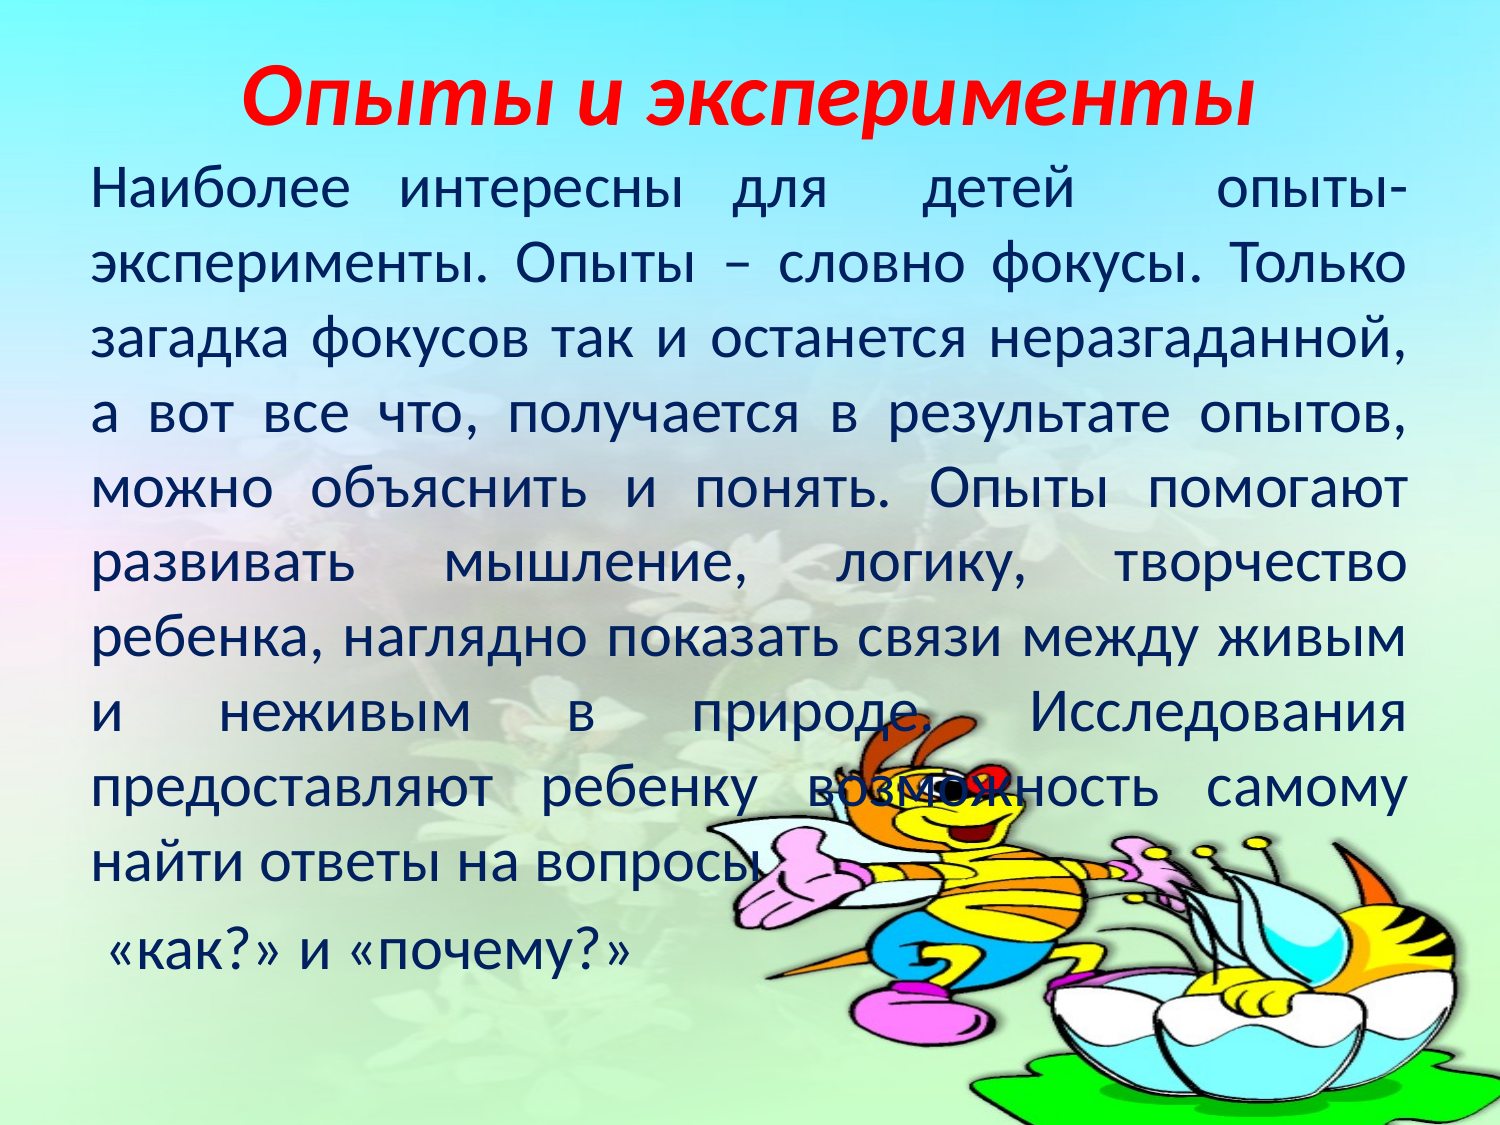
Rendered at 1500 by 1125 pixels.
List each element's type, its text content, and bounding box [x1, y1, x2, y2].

title Опыты и эксперименты [74, 0, 1426, 136]
picture [0, 0, 1500, 1125]
list Наиболее интересны для детей опыты-эксперименты. Опыты – словно фокусы. Только загадка фокусов так и останется неразгаданной, а вот все что, получается в результате опытов, можно объяснить и понять. Опыты помогают развивать мышление, логику, творчество ребенка, наглядно показать связи между живым и неживым в природе. Исследования предоставляют ребенку возможность самому найти ответы на вопросы «как?» и «почему?» [74, 136, 1426, 651]
